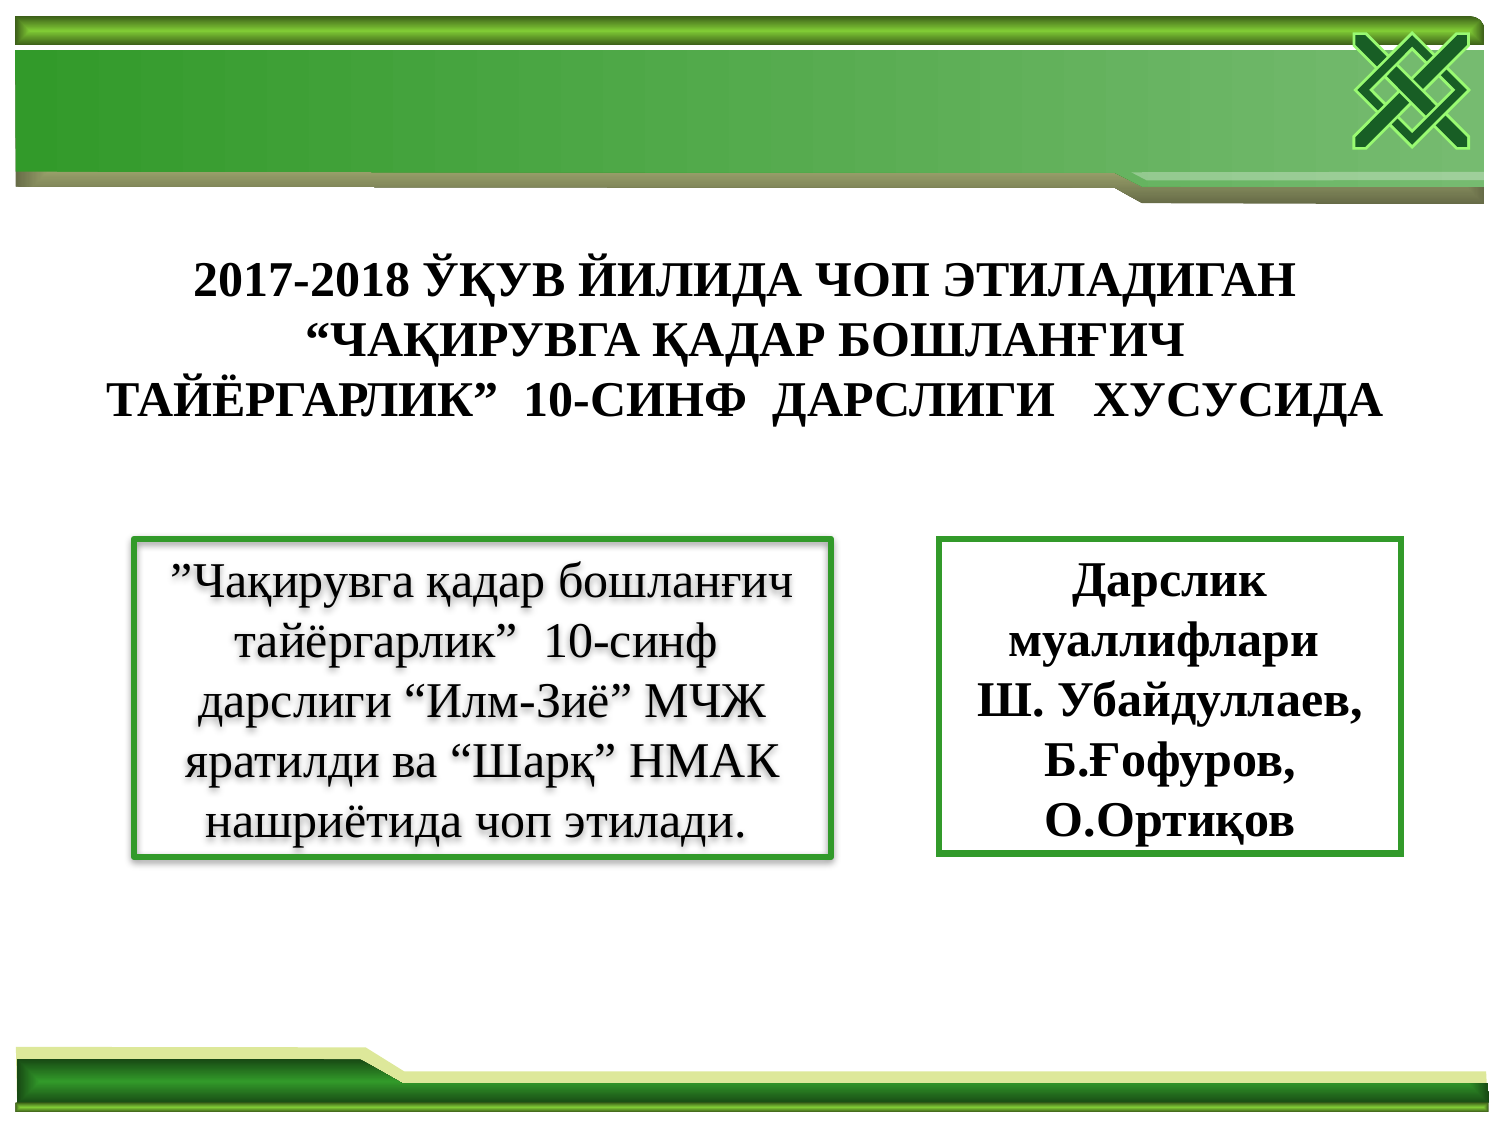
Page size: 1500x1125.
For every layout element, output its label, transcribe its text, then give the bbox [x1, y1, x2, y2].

text_box ” [40, 231, 774, 292]
text_box ”Чақирувга қадар бошланғич тайёргарлик” 10-синф дарслиги “Илм-Зиё” МЧЖ яратилди ва “Шарқ” НМАК нашриётида чоп этилади. [133, 538, 832, 858]
text_box 2017-2018 ЎҚУВ ЙИЛИДА ЧОП ЭТИЛАДИГАН “ЧАҚИРУВГА ҚАДАР БОШЛАНҒИЧ ТАЙЁРГАРЛИК” 10-СИНФ ДАРСЛИГИ ХУСУСИДА [89, 239, 1401, 434]
text_box Дарслик муаллифлари Ш. Убайдуллаев, Б.Ғофуров, О.Ортиқов [939, 538, 1401, 854]
